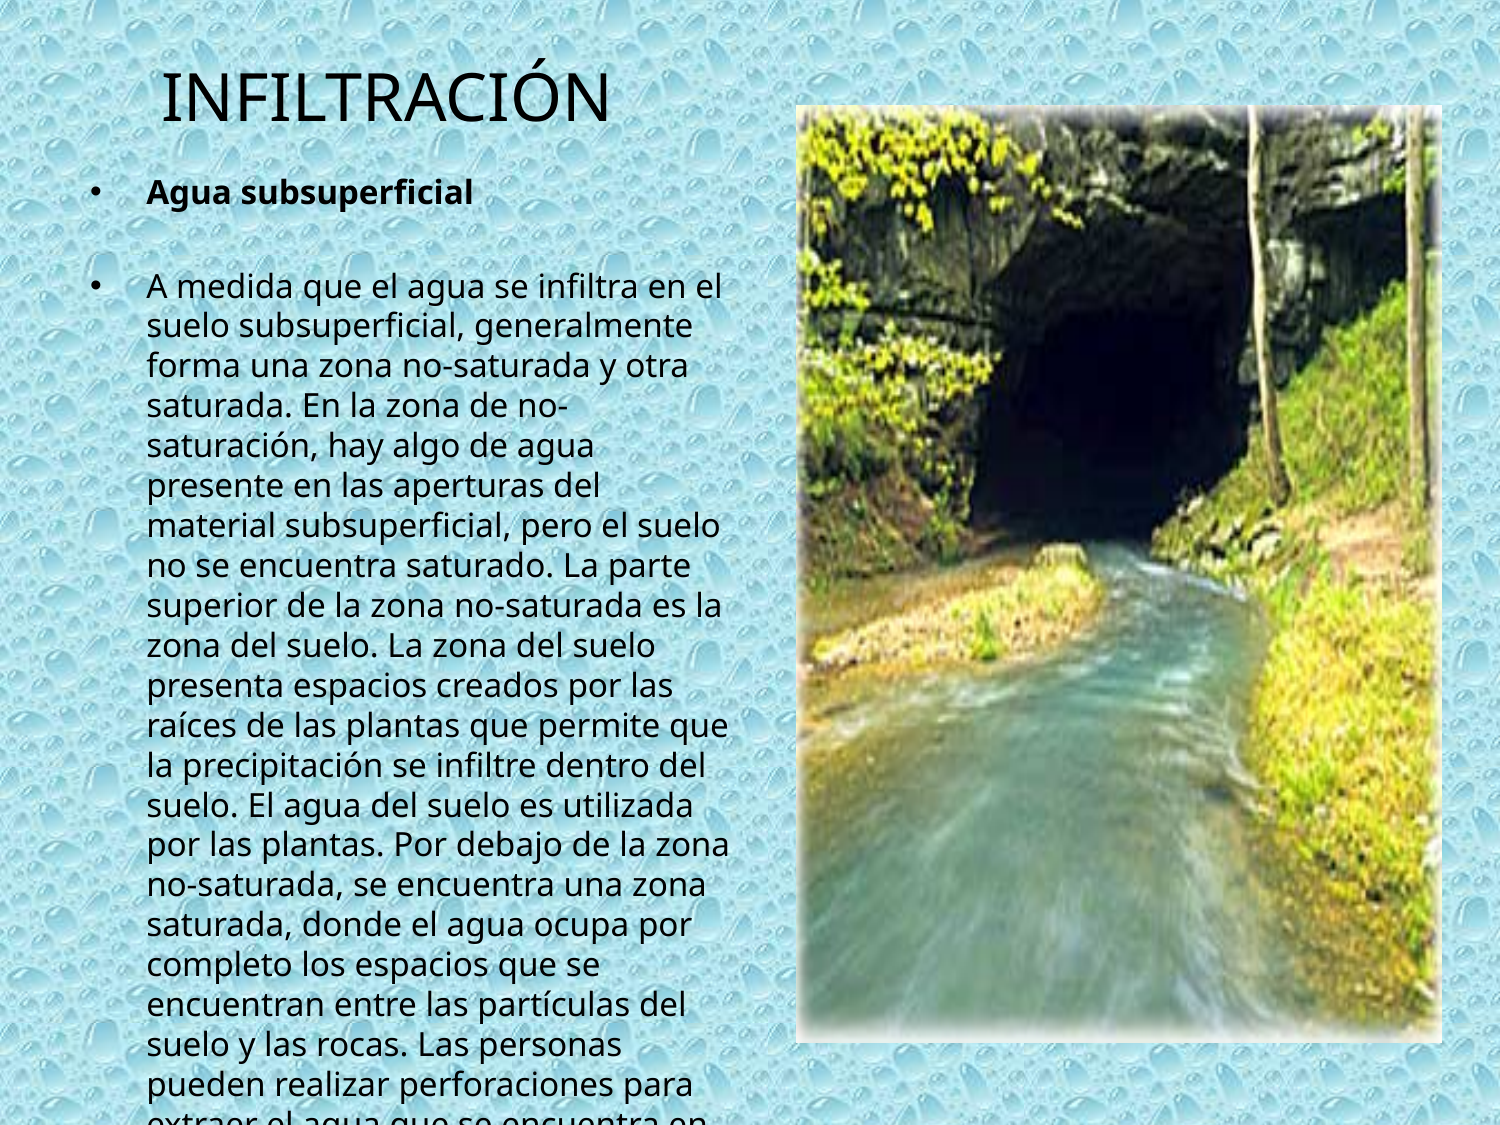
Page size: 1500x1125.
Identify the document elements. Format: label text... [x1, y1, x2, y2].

picture [0, 0, 1500, 1125]
title INFILTRACIÓN [105, 35, 687, 155]
list Agua subsuperficial A medida que el agua se infiltra en el suelo subsuperficial, generalmente forma una zona no-saturada y otra saturada. En la zona de no-saturación, hay algo de agua presente en las aperturas del material subsuperficial, pero el suelo no se encuentra saturado. La parte superior de la zona no-saturada es la zona del suelo. La zona del suelo presenta espacios creados por las raíces de las plantas que permite que la precipitación se infiltre dentro del suelo. El agua del suelo es utilizada por las plantas. Por debajo de la zona no-saturada, se encuentra una zona saturada, donde el agua ocupa por completo los espacios que se encuentran entre las partículas del suelo y las rocas. Las personas pueden realizar perforaciones para extraer el agua que se encuentra en esta zona. [75, 164, 750, 1055]
